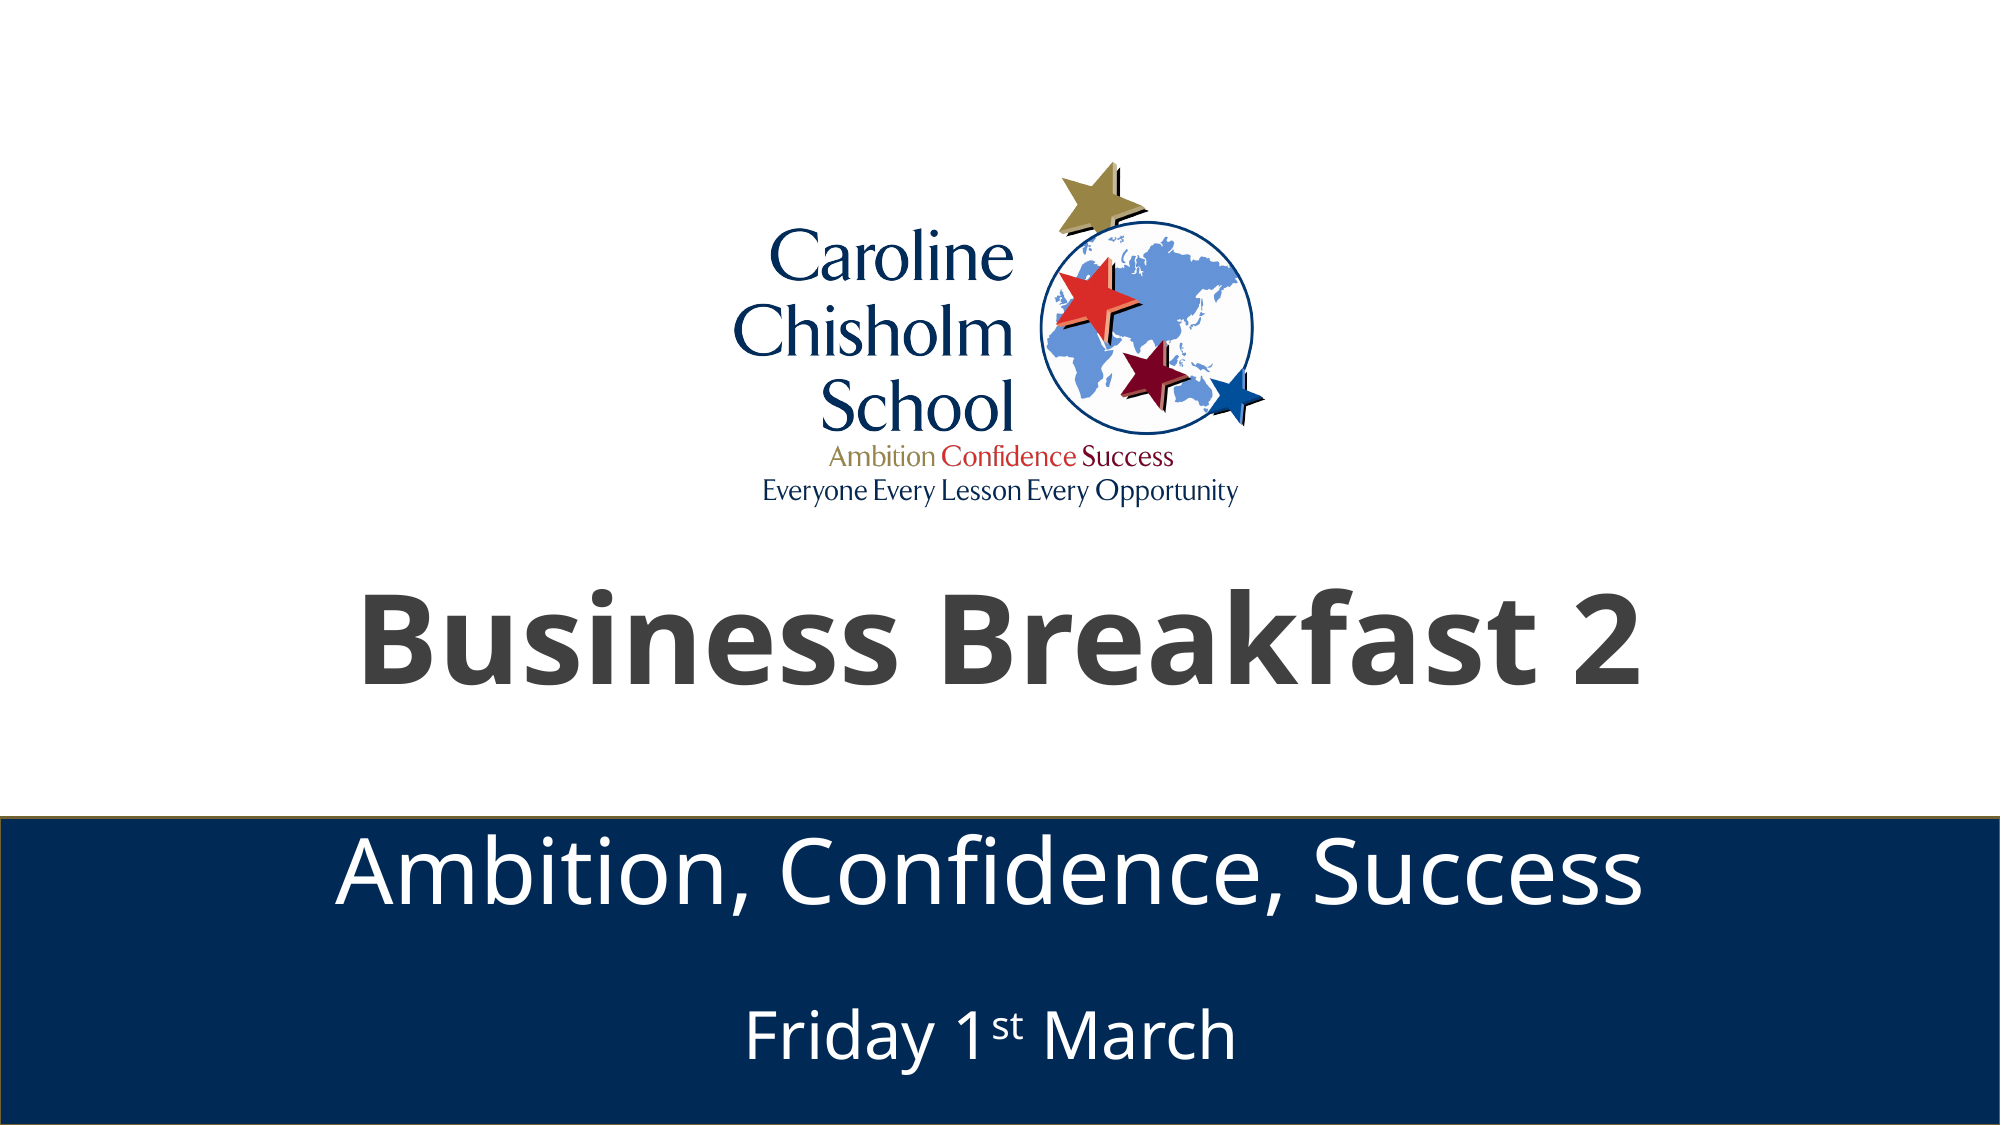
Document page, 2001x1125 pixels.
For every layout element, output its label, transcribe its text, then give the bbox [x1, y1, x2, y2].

picture [726, 152, 1274, 515]
text_box [0, 816, 2000, 1125]
list Ambition, Confidence, Success Friday 1st March [0, 817, 1983, 1114]
title Business Breakfast 2 [137, 250, 1863, 719]
